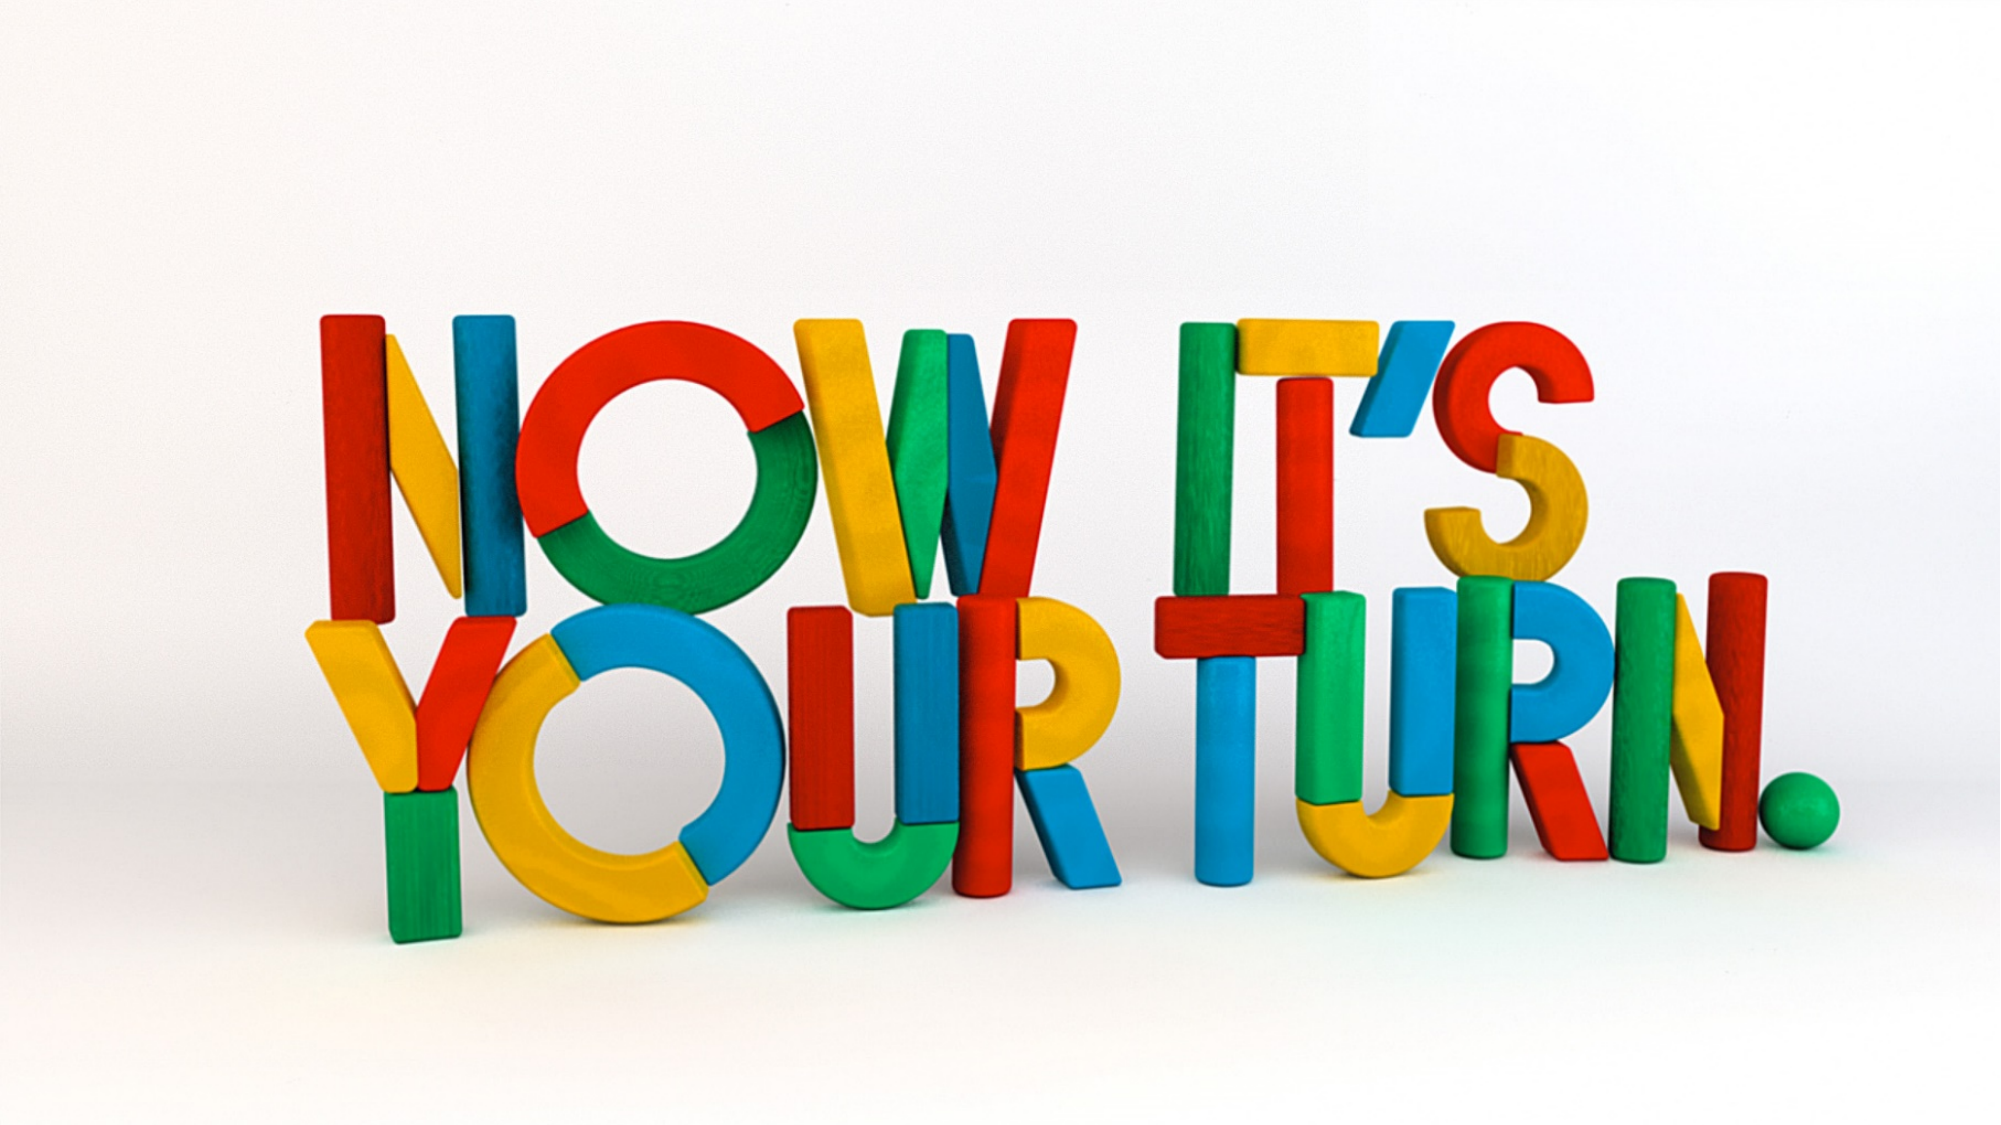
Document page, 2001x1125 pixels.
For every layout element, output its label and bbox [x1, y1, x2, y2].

list [0, 0, 2000, 1125]
